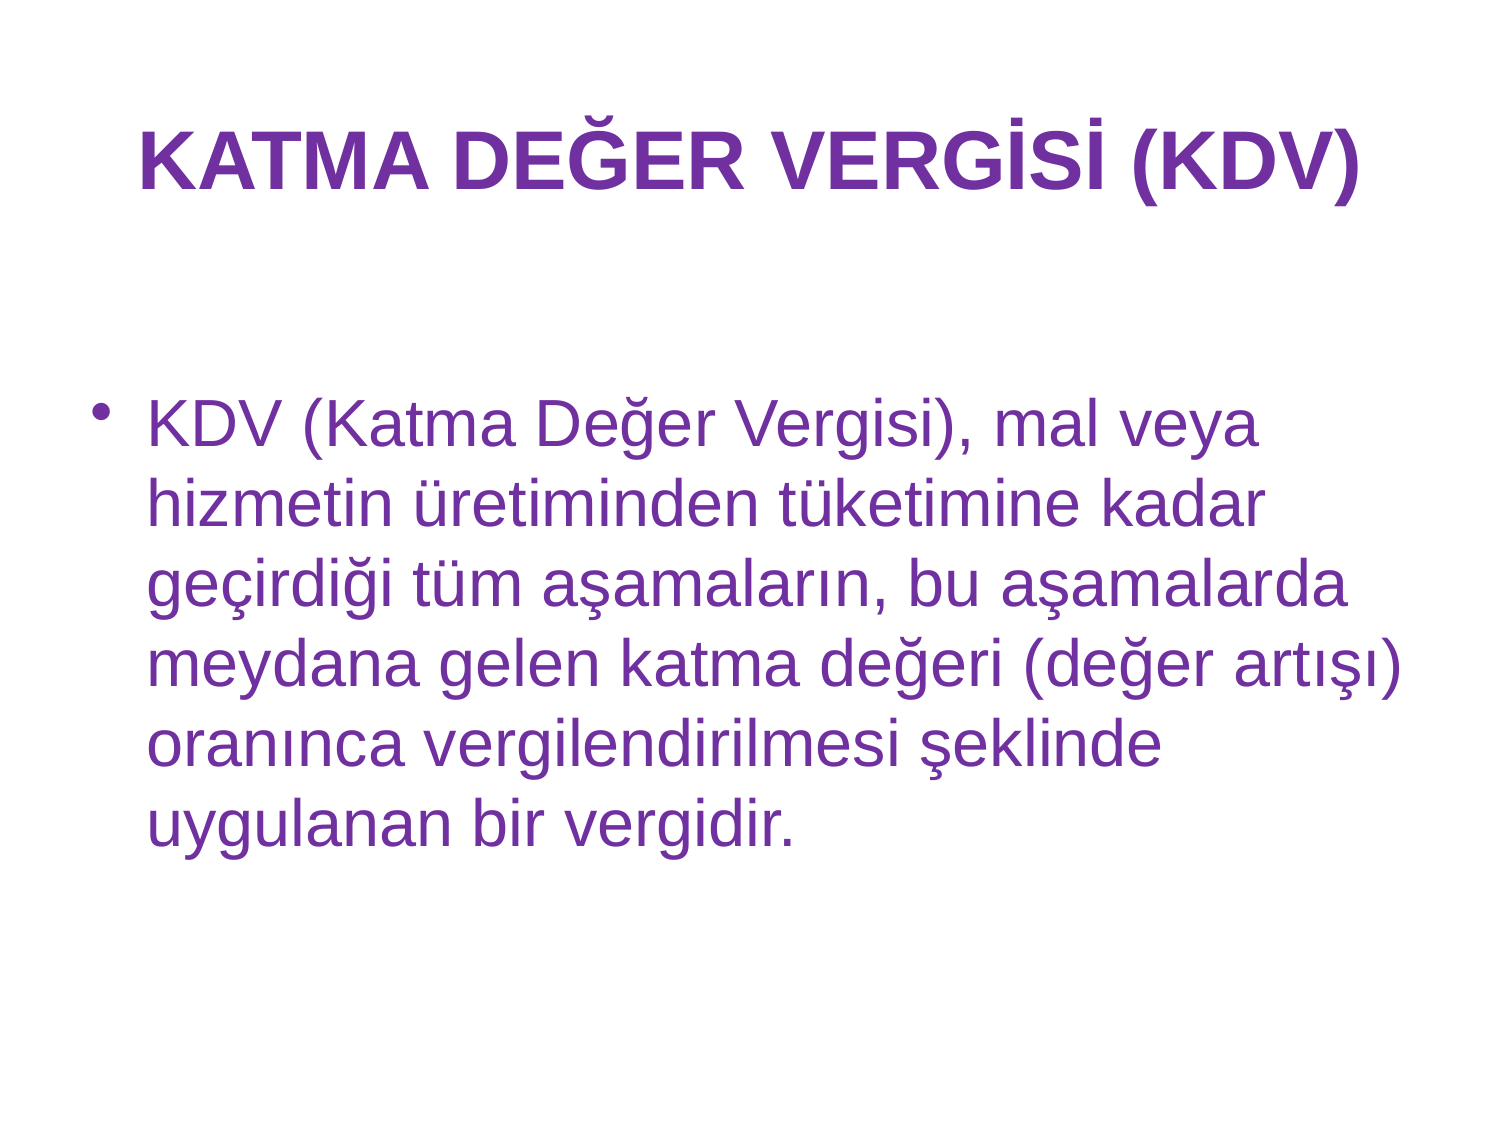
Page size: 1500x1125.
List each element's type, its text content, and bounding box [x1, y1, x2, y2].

title KATMA DEĞER VERGİSİ (KDV) [75, 45, 1425, 268]
list KDV (Katma Değer Vergisi), mal veya hizmetin üretiminden tüketimine kadar geçirdiği tüm aşamaların, bu aşamalarda meydana gelen katma değeri (değer artışı) oranınca vergilendirilmesi şeklinde uygulanan bir vergidir. [75, 278, 1425, 1005]
